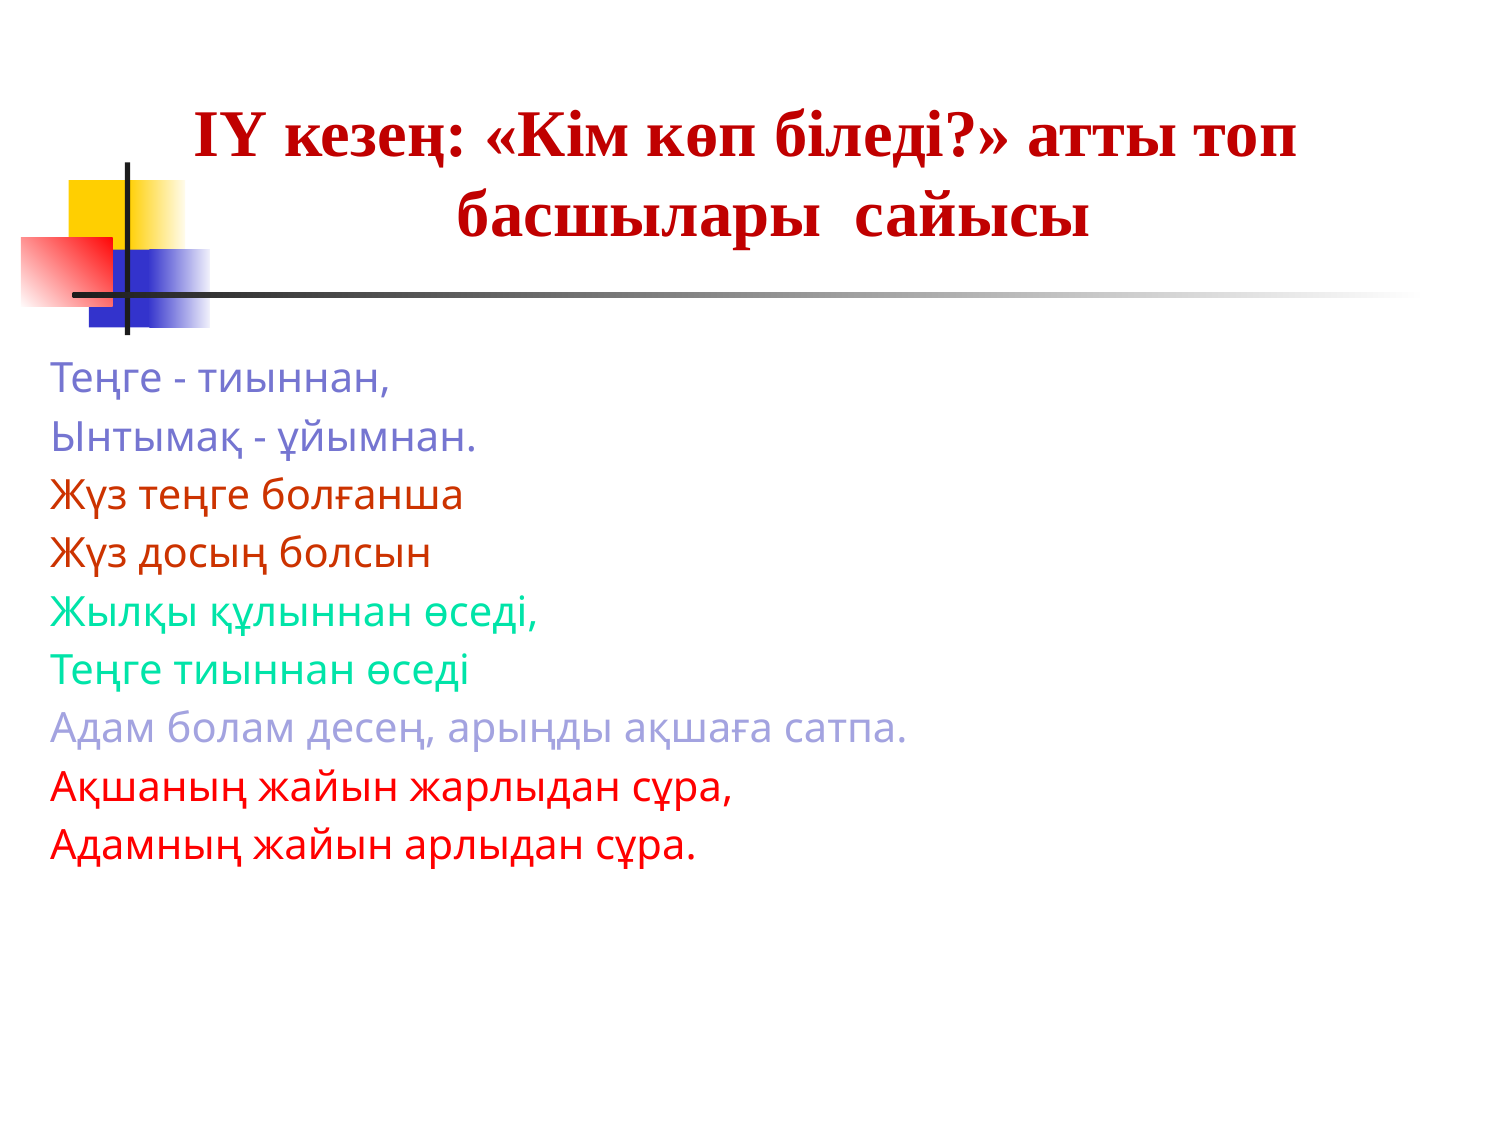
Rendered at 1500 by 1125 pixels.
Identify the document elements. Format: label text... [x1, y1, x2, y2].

list ІҮ кезең: «Кім көп біледі?» атты топ басшылары сайысы Теңге - тиыннан, Ынтымақ - ұйымнан. Жүз теңге болғанша Жүз досың болсын Жылқы құлыннан өседі, Теңге тиыннан өседі Адам болам десең, арыңды ақшаға сатпа. Ақшаның жайын жарлыдан сұра, Адамның жайын арлыдан сұра. [35, 82, 1458, 961]
